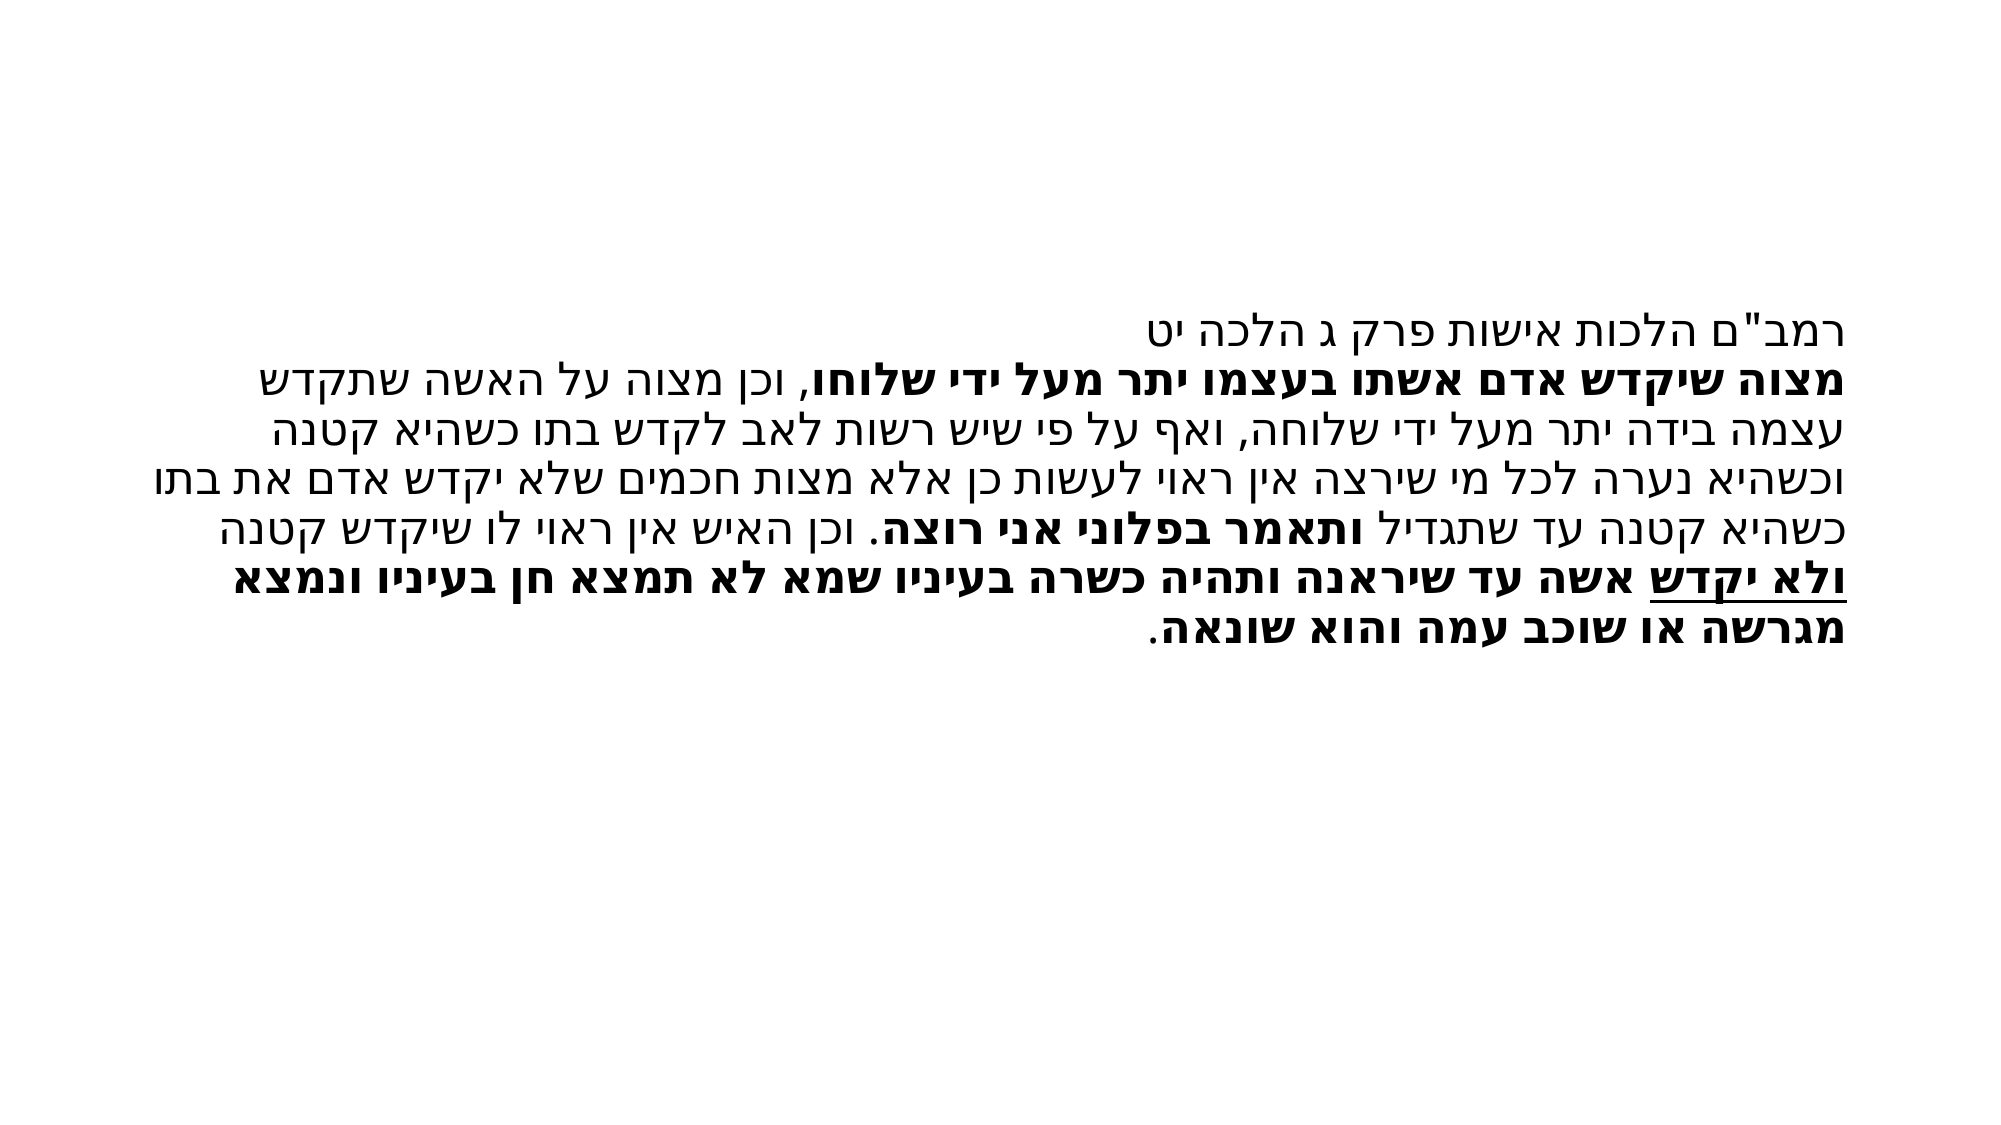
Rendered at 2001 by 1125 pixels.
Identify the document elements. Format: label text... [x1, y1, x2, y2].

list רמב"ם הלכות אישות פרק ג הלכה יט מצוה שיקדש אדם אשתו בעצמו יתר מעל ידי שלוחו, וכן מצוה על האשה שתקדש עצמה בידה יתר מעל ידי שלוחה, ואף על פי שיש רשות לאב לקדש בתו כשהיא קטנה וכשהיא נערה לכל מי שירצה אין ראוי לעשות כן אלא מצות חכמים שלא יקדש אדם את בתו כשהיא קטנה עד שתגדיל ותאמר בפלוני אני רוצה. וכן האיש אין ראוי לו שיקדש קטנה ולא יקדש אשה עד שיראנה ותהיה כשרה בעיניו שמא לא תמצא חן בעיניו ונמצא מגרשה או שוכב עמה והוא שונאה. [137, 299, 1863, 1014]
